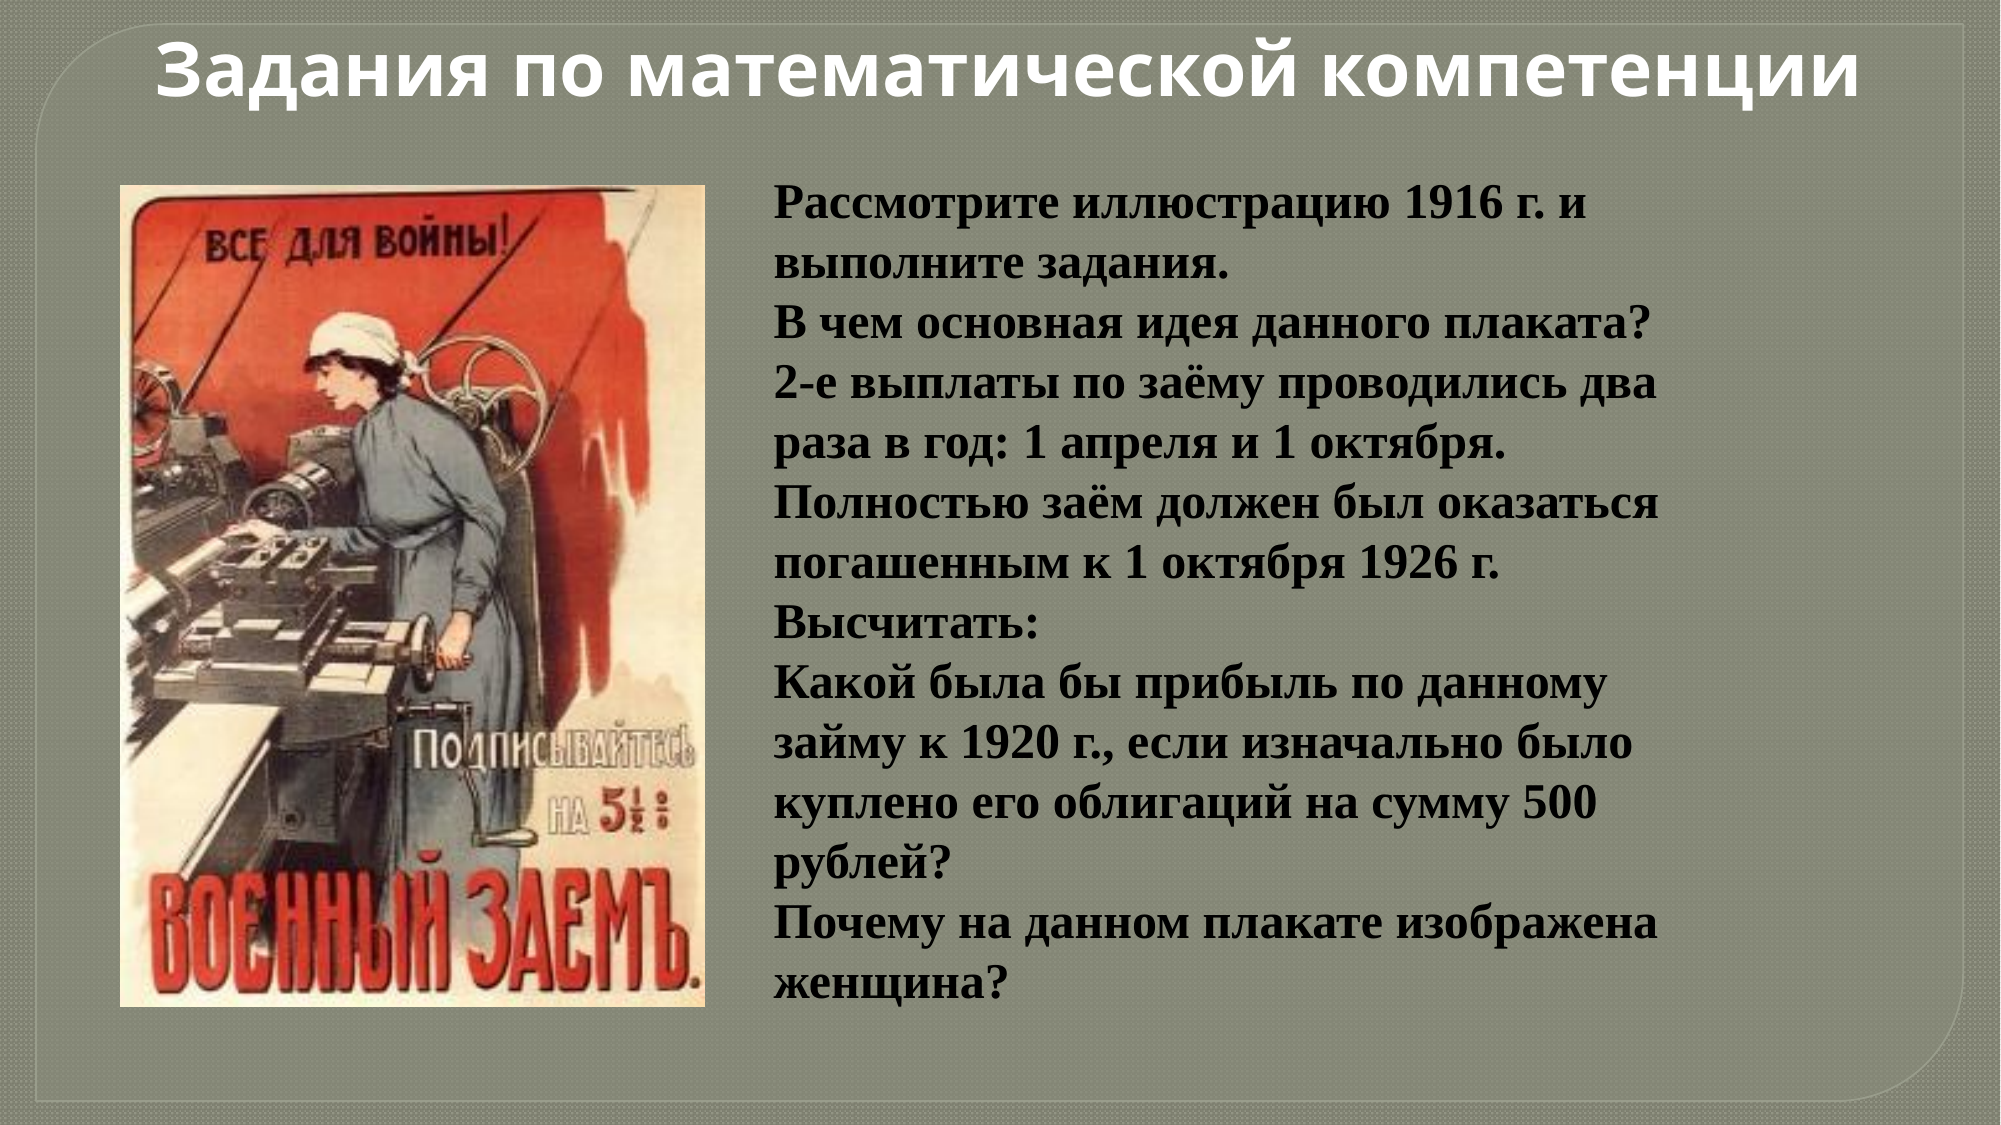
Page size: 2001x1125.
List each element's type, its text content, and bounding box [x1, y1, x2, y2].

text_box Задания по математической компетенции [140, 13, 1878, 119]
picture [120, 185, 705, 1007]
text_box Рассмотрите иллюстрацию 1916 г. и выполните задания. В чем основная идея данного плаката? 2-е выплаты по заёму проводились два раза в год: 1 апреля и 1 октября. Полностью заём должен был оказаться погашенным к 1 октября 1926 г. Высчитать: Какой была бы прибыль по данному займу к 1920 г., если изначально было куплено его облигаций на сумму 500 рублей? Почему на данном плакате изображена женщина? [758, 160, 1759, 1016]
